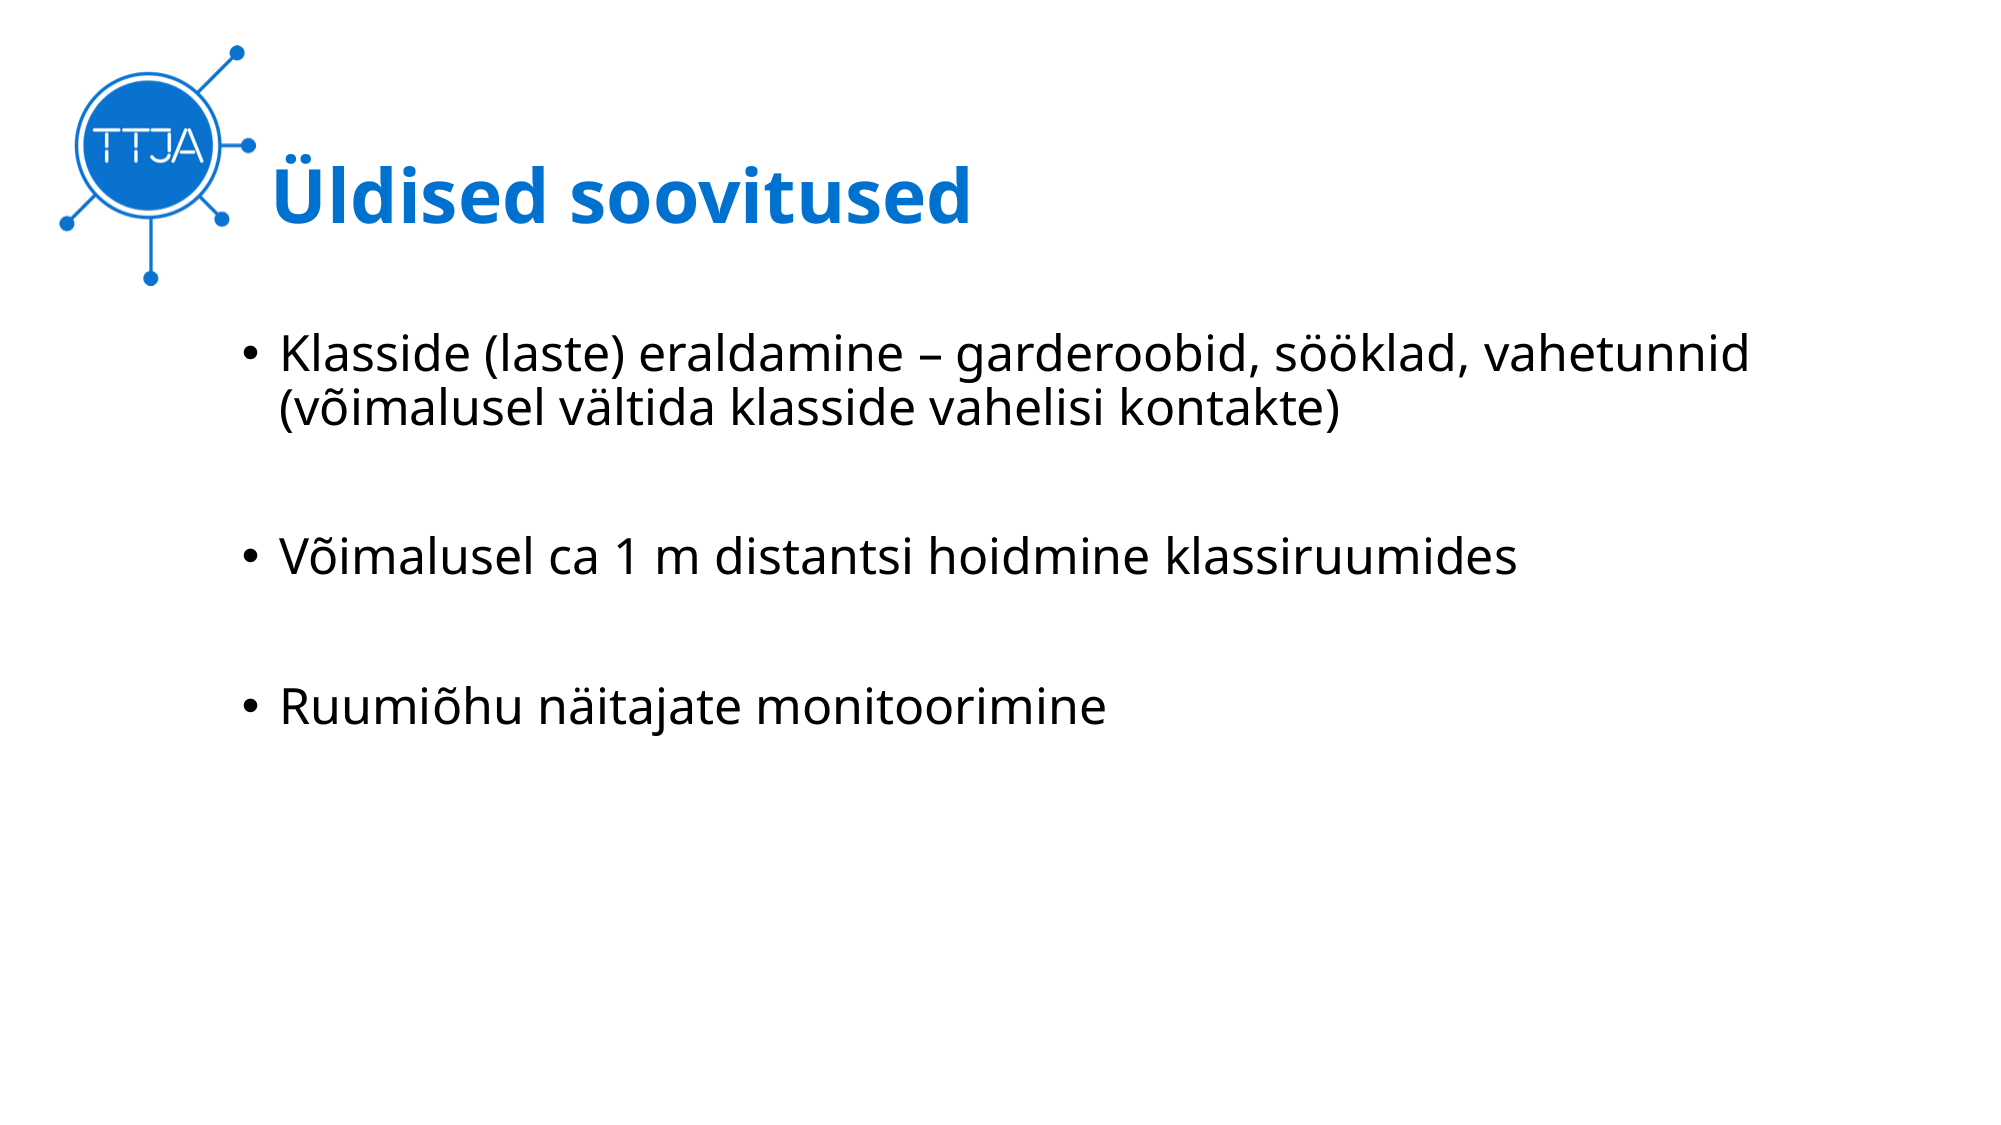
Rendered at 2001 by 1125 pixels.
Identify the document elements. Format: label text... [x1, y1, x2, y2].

list Klasside (laste) eraldamine – garderoobid, sööklad, vahetunnid (võimalusel vältida klasside vahelisi kontakte) Võimalusel ca 1 m distantsi hoidmine klassiruumides Ruumiõhu näitajate monitoorimine [226, 320, 1834, 1035]
picture [59, 45, 256, 286]
title Üldised soovitused [255, 89, 1863, 248]
